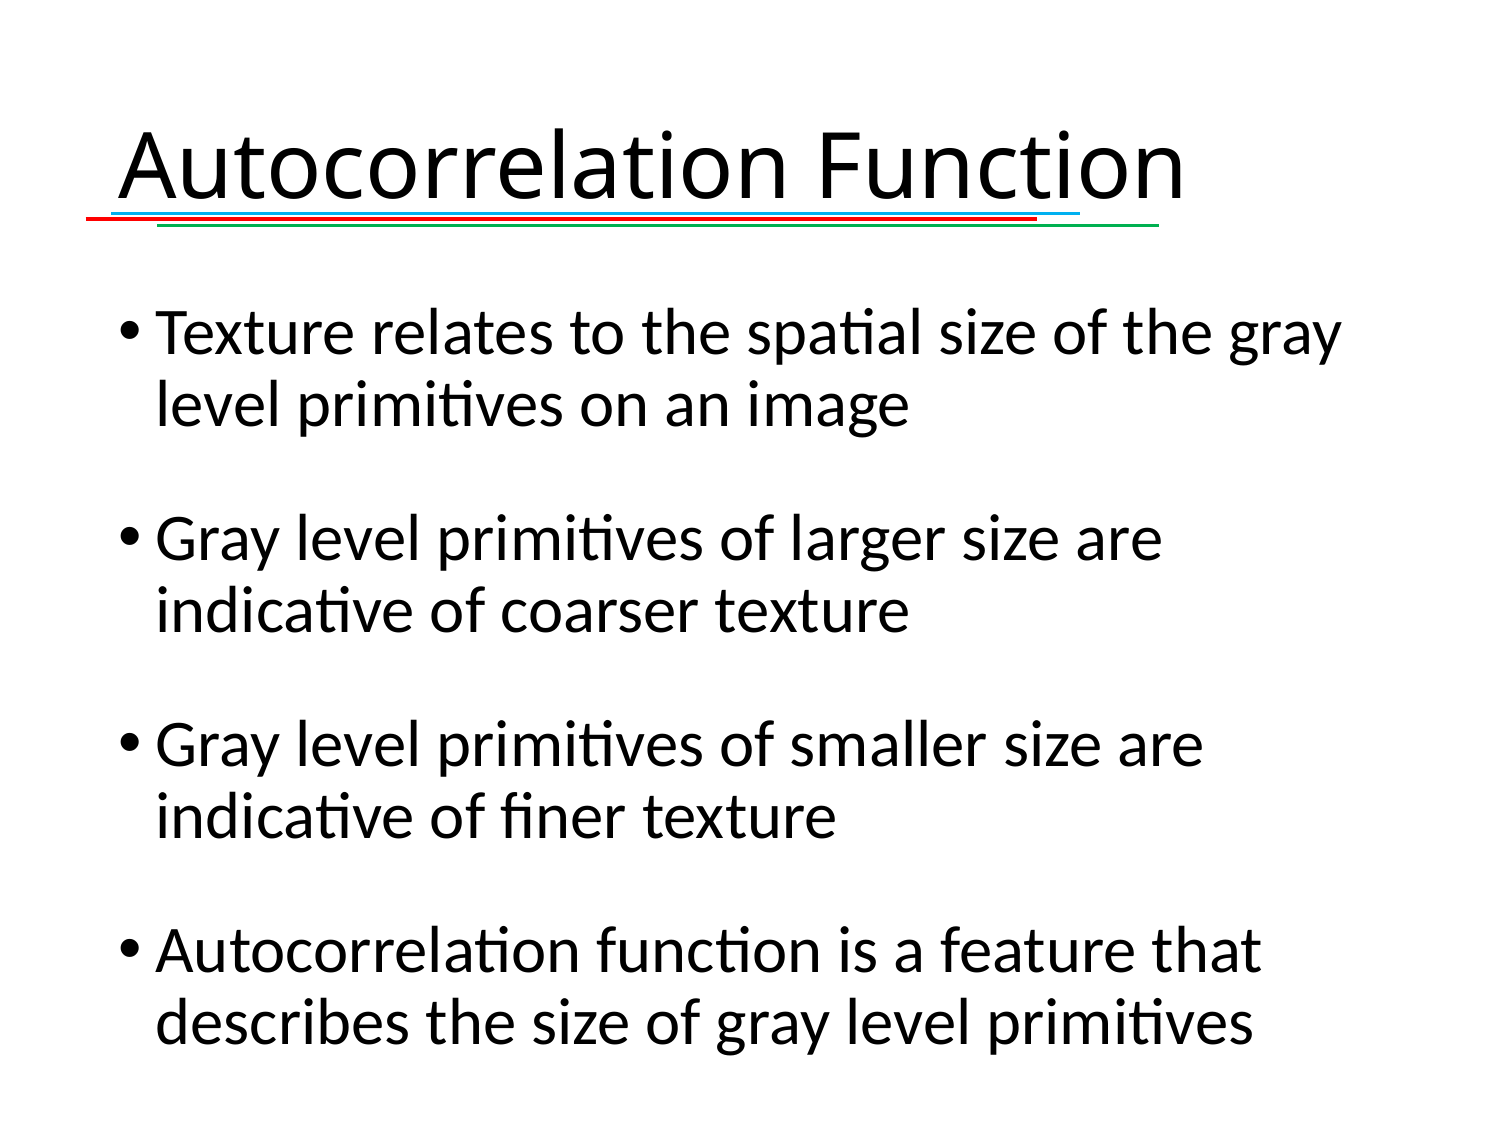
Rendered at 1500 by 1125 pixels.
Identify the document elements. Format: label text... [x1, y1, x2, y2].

title Autocorrelation Function [103, 59, 1416, 278]
list Texture relates to the spatial size of the gray level primitives on an image Gray level primitives of larger size are indicative of coarser texture Gray level primitives of smaller size are indicative of finer texture Autocorrelation function is a feature that describes the size of gray level primitives [103, 289, 1425, 1111]
